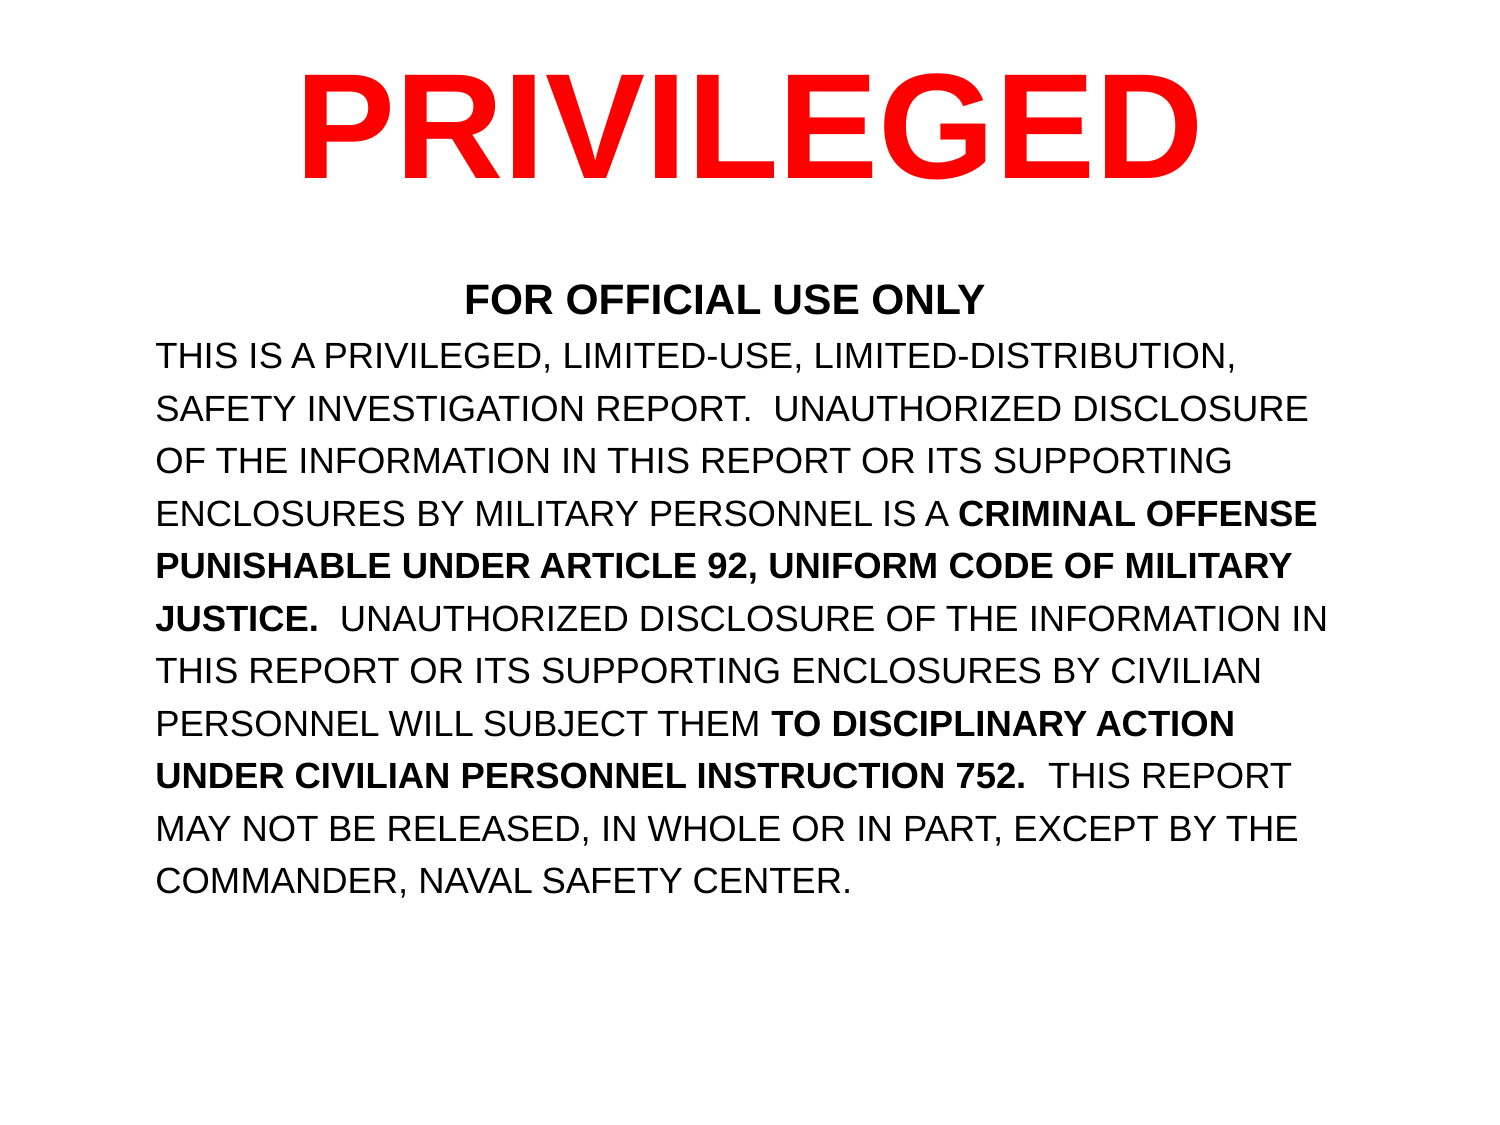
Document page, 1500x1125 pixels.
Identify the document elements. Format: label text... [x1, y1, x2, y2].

title PRIVILEGED [112, 24, 1388, 213]
list FOR OFFICIAL USE ONLY THIS IS A PRIVILEGED, LIMITED-USE, LIMITED-DISTRIBUTION, SAFETY INVESTIGATION REPORT. UNAUTHORIZED DISCLOSURE OF THE INFORMATION IN THIS REPORT OR ITS SUPPORTING ENCLOSURES BY MILITARY PERSONNEL IS A CRIMINAL OFFENSE PUNISHABLE UNDER ARTICLE 92, UNIFORM CODE OF MILITARY JUSTICE. UNAUTHORIZED DISCLOSURE OF THE INFORMATION IN THIS REPORT OR ITS SUPPORTING ENCLOSURES BY CIVILIAN PERSONNEL WILL SUBJECT THEM TO DISCIPLINARY ACTION UNDER CIVILIAN PERSONNEL INSTRUCTION 752. THIS REPORT MAY NOT BE RELEASED, IN WHOLE OR IN PART, EXCEPT BY THE COMMANDER, NAVAL SAFETY CENTER. [87, 275, 1363, 950]
